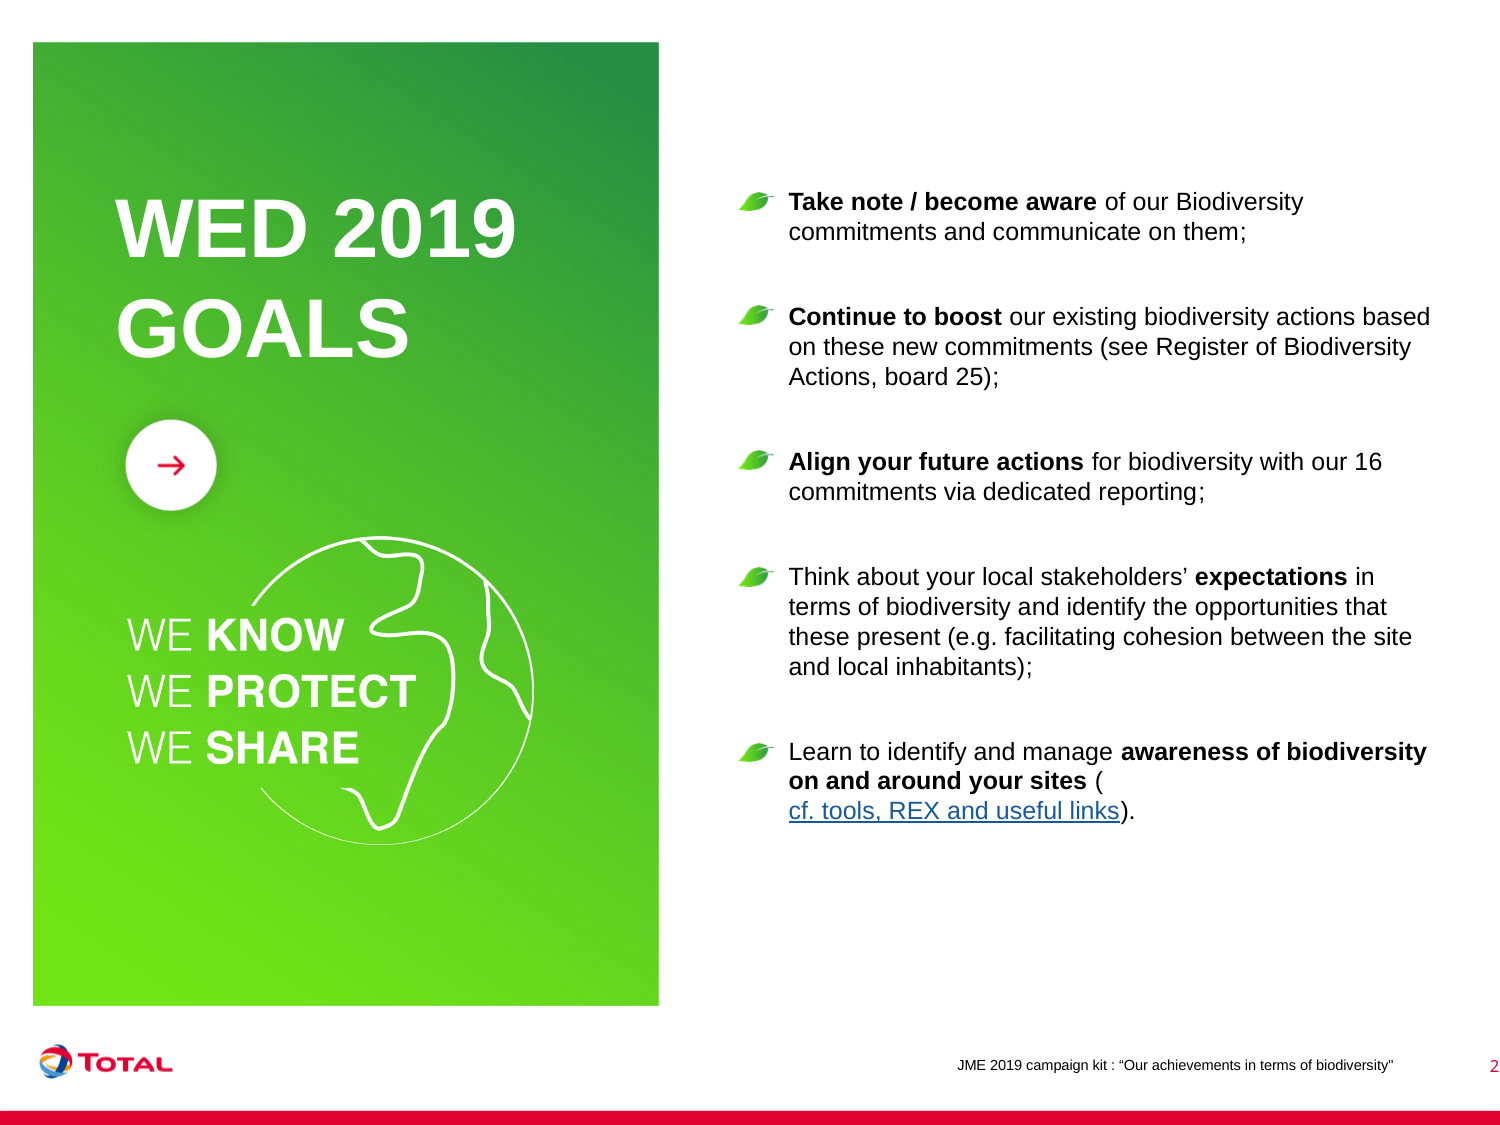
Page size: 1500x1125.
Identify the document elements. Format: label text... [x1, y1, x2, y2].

picture [737, 191, 774, 211]
picture [737, 305, 774, 325]
list Take note / become aware of our Biodiversity commitments and communicate on them; Continue to boost our existing biodiversity actions based on these new commitments (see Register of Biodiversity Actions, board 25); Align your future actions for biodiversity with our 16 commitments via dedicated reporting; Think about your local stakeholders’ expectations in terms of biodiversity and identify the opportunities that these present (e.g. facilitating cohesion between the site and local inhabitants); Learn to identify and manage awareness of biodiversity on and around your sites (cf. tools, REX and useful links). [773, 178, 1447, 853]
picture [33, 42, 659, 1006]
picture [29, 1034, 183, 1089]
picture [737, 567, 774, 587]
picture [737, 450, 774, 470]
picture [737, 743, 774, 763]
footer JME 2019 campaign kit : “Our achievements in terms of biodiversity" [957, 1035, 1424, 1095]
